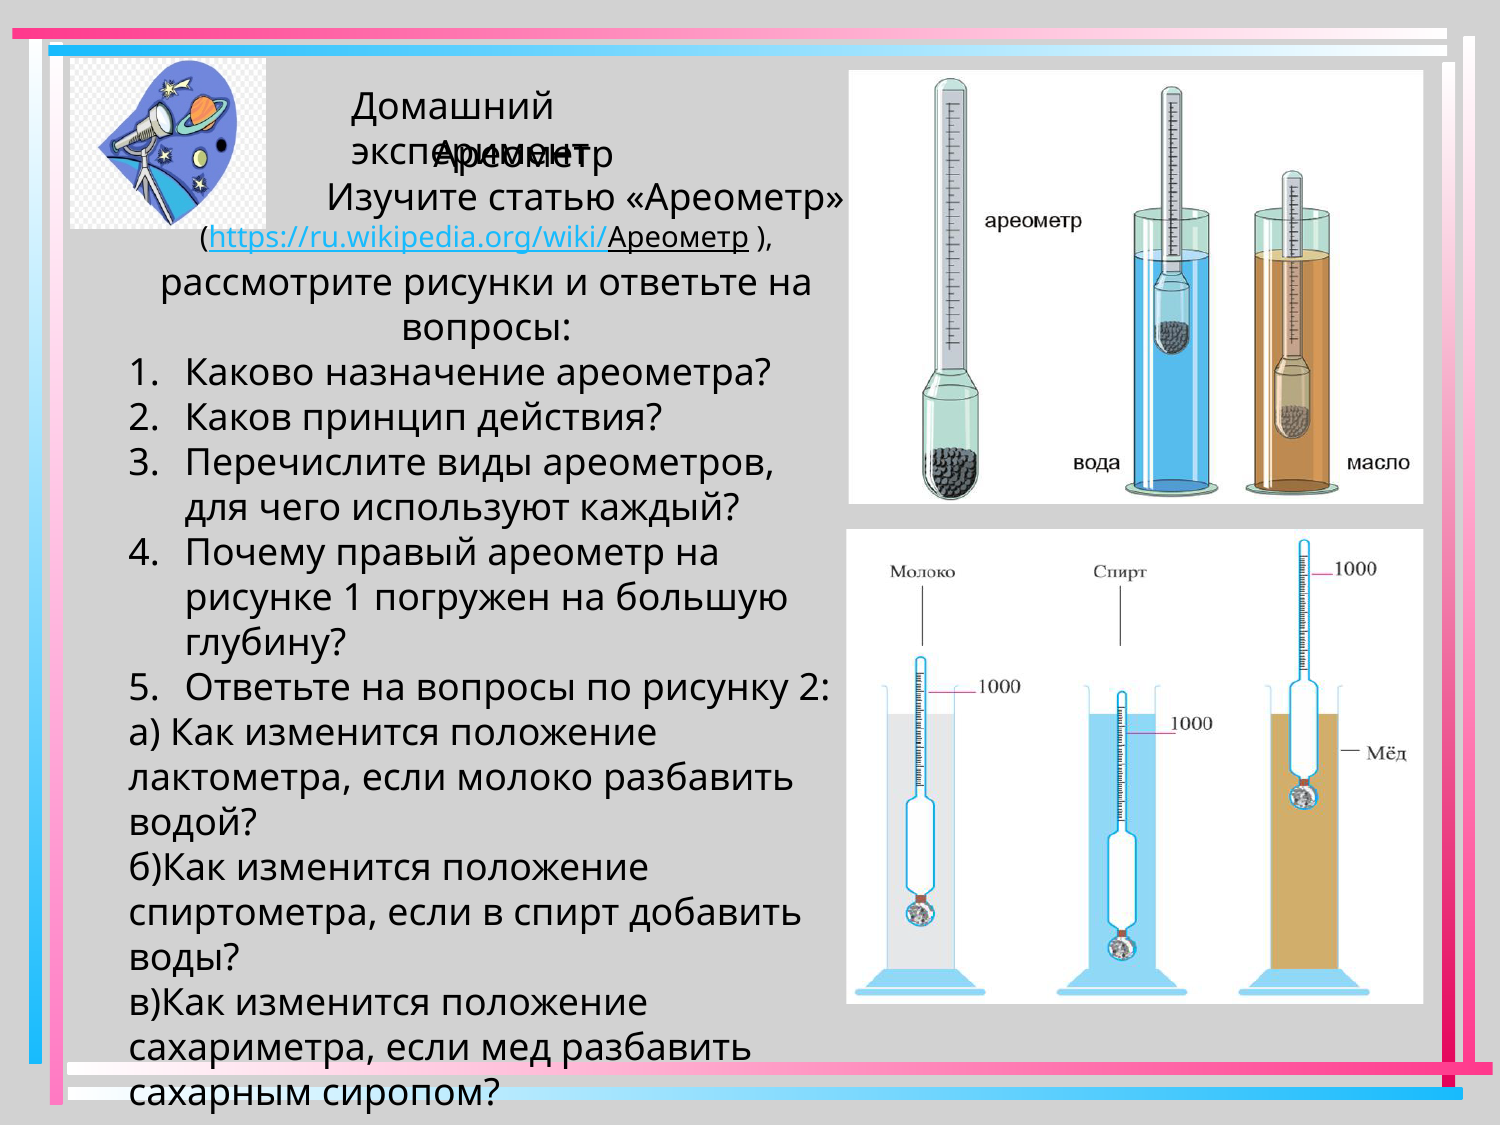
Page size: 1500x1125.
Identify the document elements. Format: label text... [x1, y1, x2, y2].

picture [70, 58, 266, 229]
text_box Домашний эксперимент [336, 74, 809, 165]
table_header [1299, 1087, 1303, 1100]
picture [848, 70, 1424, 504]
text_box Ареометр [418, 122, 667, 165]
text_box Изучите статью «Ареометр» (https://ru.wikipedia.org/wiki/Ареометр ), рассмотрите рисунки и ответьте на вопросы: Каково назначение ареометра? Каков принцип действия? Перечислите виды ареометров, для чего используют каждый? Почему правый ареометр на рисунке 1 погружен на большую глубину? Ответьте на вопросы по рисунку 2: а) Как изменится положение лактометра, если молоко разбавить водой? б)Как изменится положение спиртометра, если в спирт добавить воды? в)Как изменится положение сахариметра, если мед разбавить сахарным сиропом? [113, 165, 860, 1125]
picture [845, 529, 1424, 1004]
